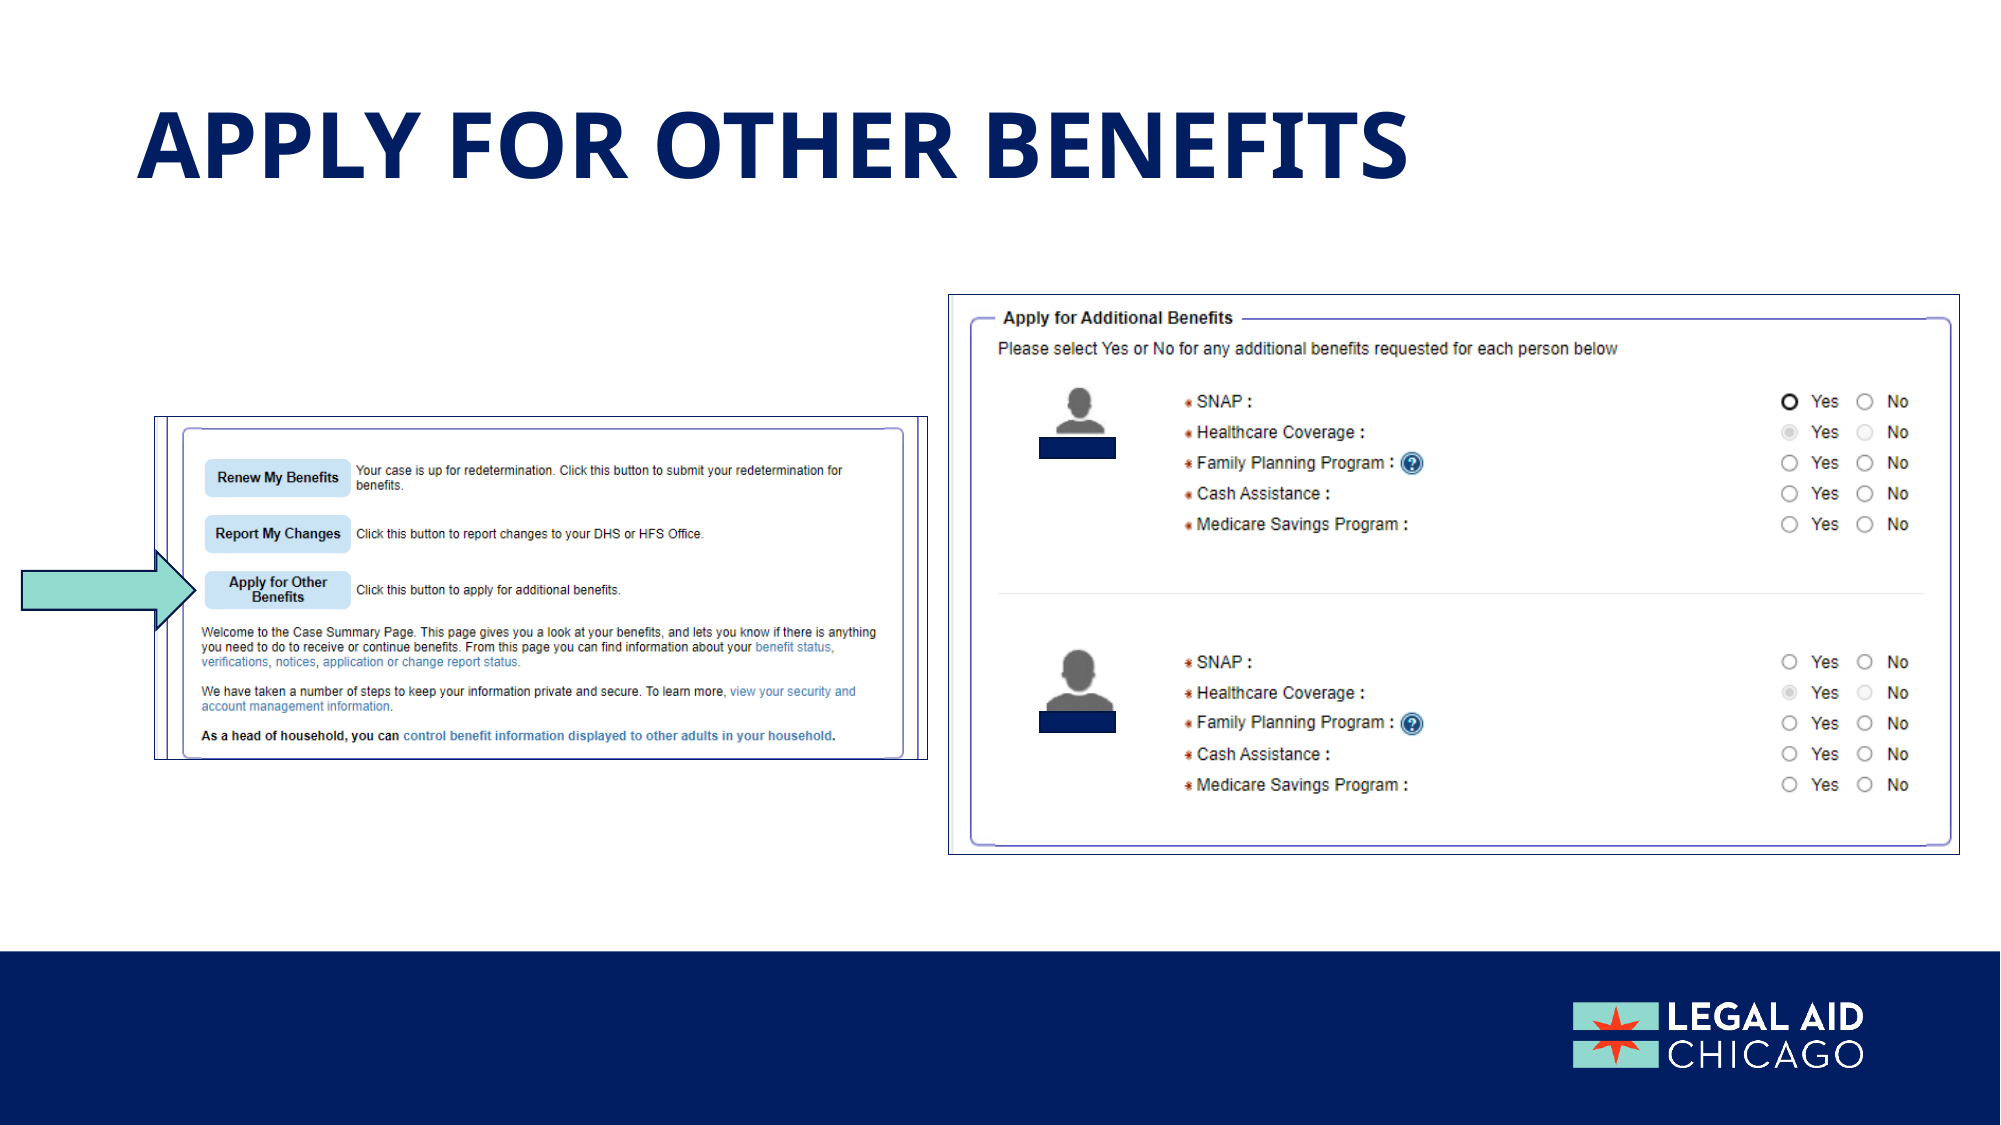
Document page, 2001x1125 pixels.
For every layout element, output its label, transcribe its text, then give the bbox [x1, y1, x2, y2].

text_box [20, 569, 154, 611]
picture [1573, 1002, 1863, 1068]
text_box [948, 294, 1960, 855]
text_box Apply for other benefits [122, 40, 1659, 258]
picture [154, 416, 928, 760]
